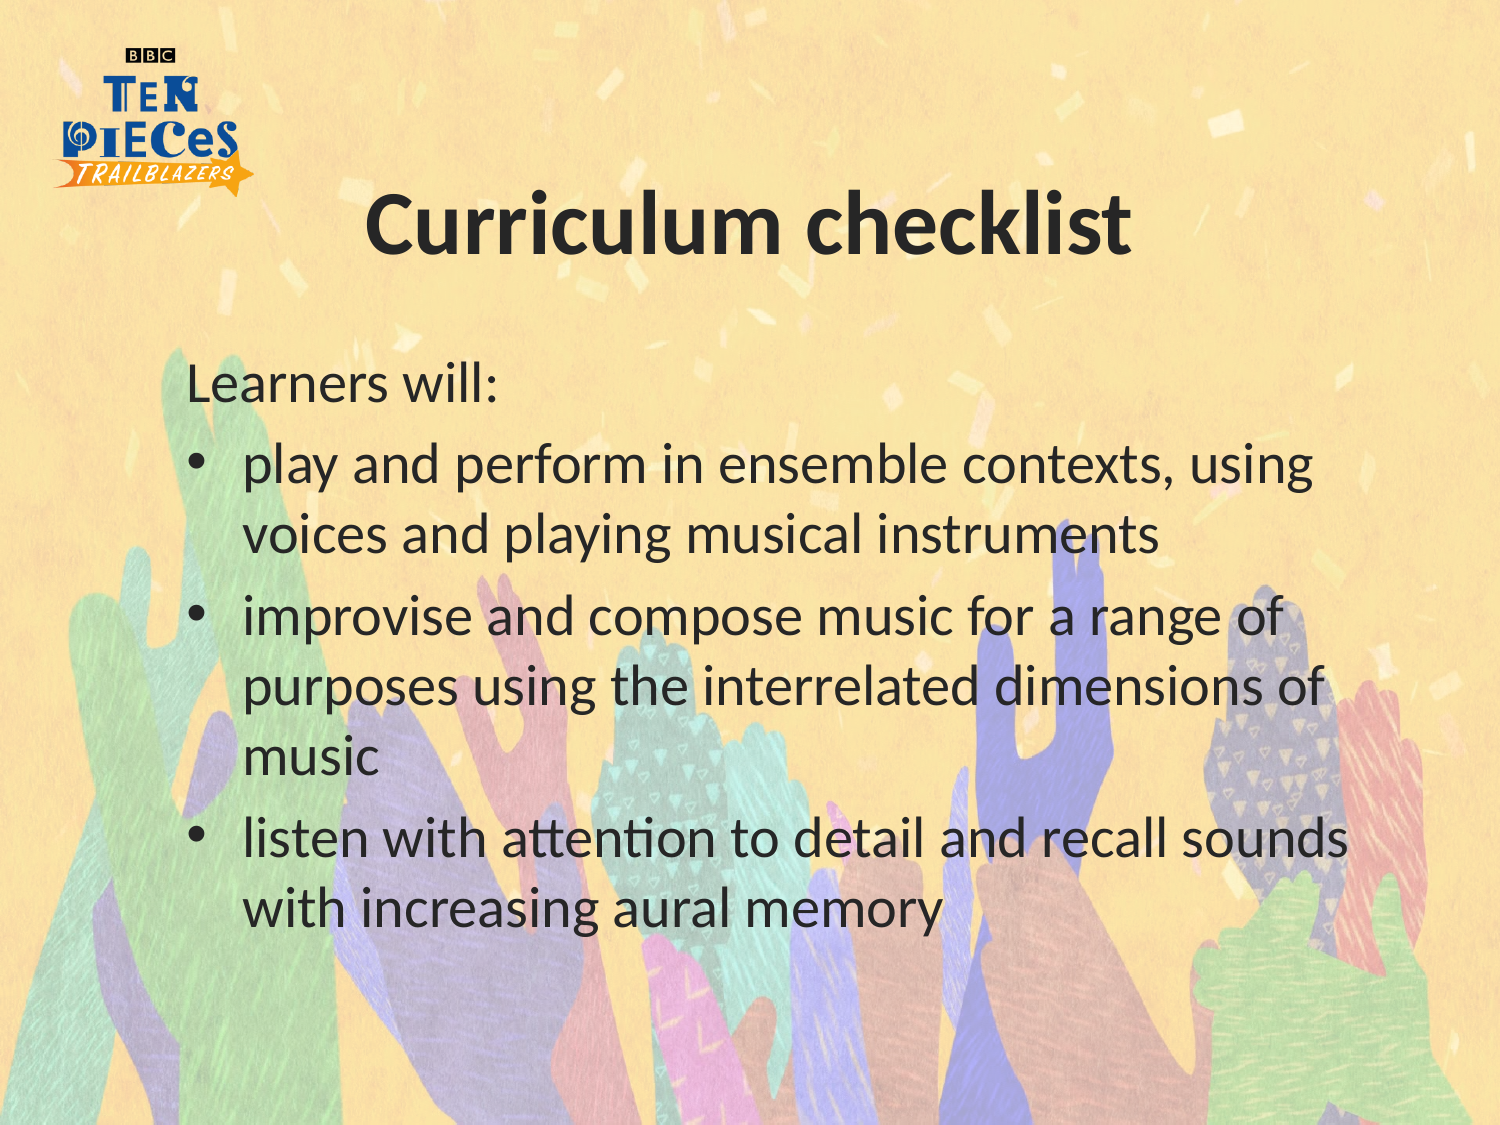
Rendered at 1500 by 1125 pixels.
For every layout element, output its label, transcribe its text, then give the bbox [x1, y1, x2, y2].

title Curriculum checklist [336, 149, 1164, 288]
picture [52, 48, 255, 197]
text_box Learners will: play and perform in ensemble contexts, using voices and playing musical instruments improvise and compose music for a range of purposes using the interrelated dimensions of music listen with attention to detail and recall sounds with increasing aural memory [171, 336, 1388, 985]
